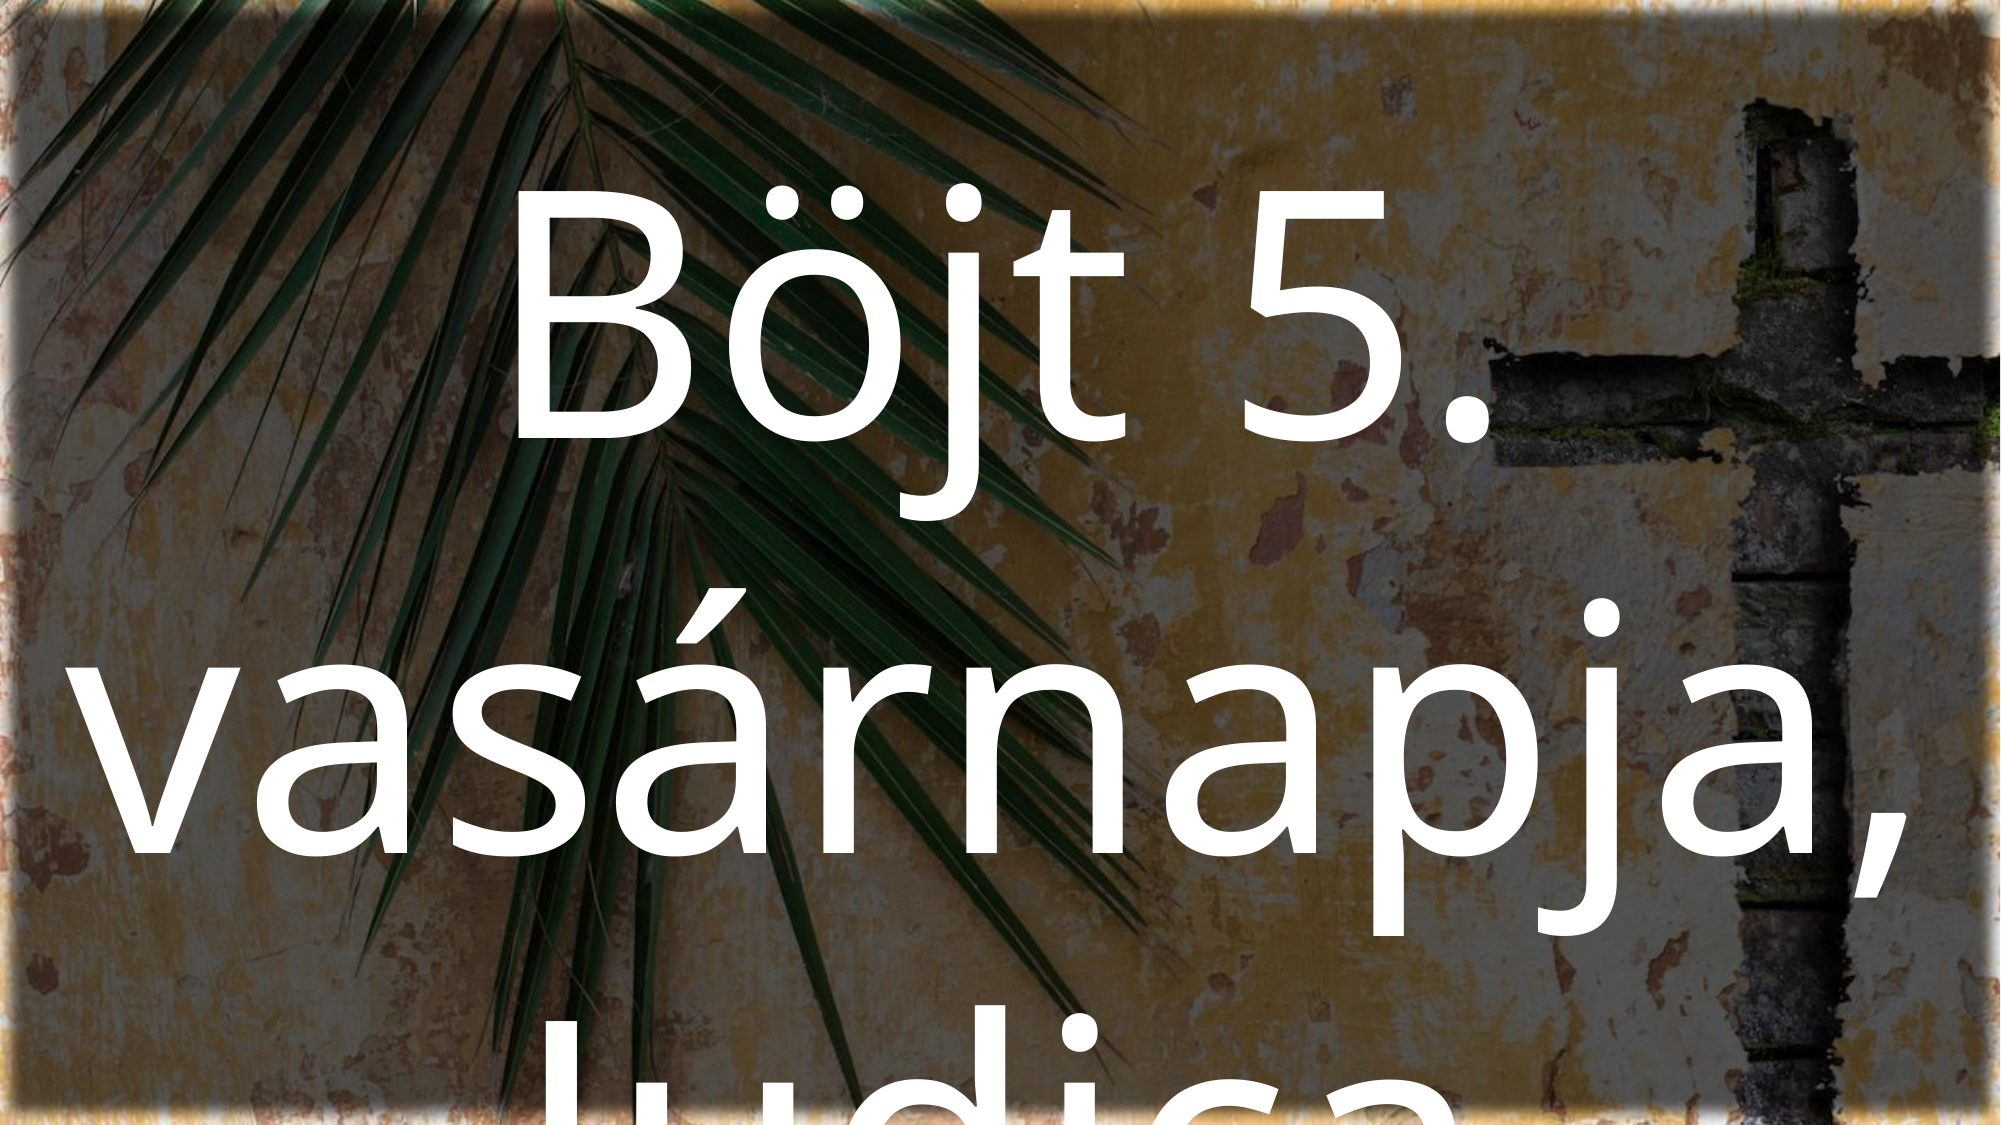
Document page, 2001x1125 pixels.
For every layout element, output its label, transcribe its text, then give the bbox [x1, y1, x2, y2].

text_box Böjt 5. vasárnapja, Judica vasárnapja [25, 85, 1974, 1125]
text_box [22, 22, 1979, 1101]
picture [0, 0, 2001, 1125]
